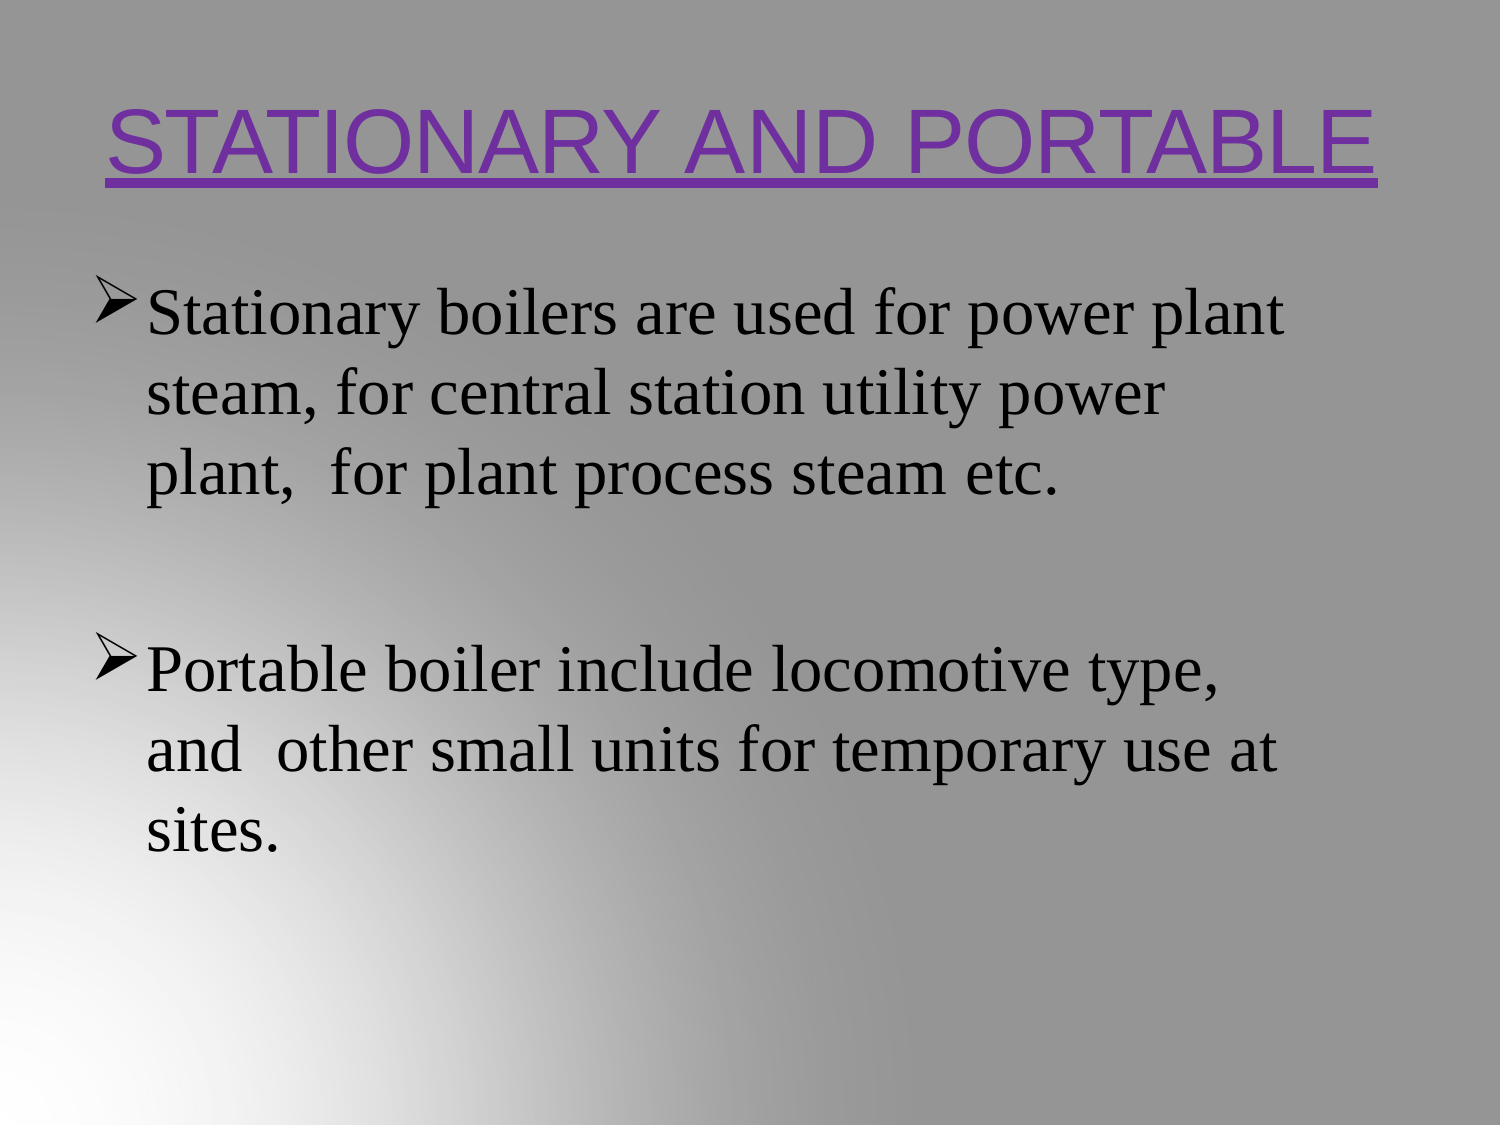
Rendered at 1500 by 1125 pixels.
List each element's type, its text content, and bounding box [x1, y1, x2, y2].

title STATIONARY AND PORTABLE [102, 79, 1398, 270]
text_box Stationary boilers are used for power plant steam, for central station utility power plant, for plant process steam etc. Portable boiler include locomotive type, and other small units for temporary use at sites. [87, 265, 1334, 865]
picture [0, 0, 1500, 1125]
